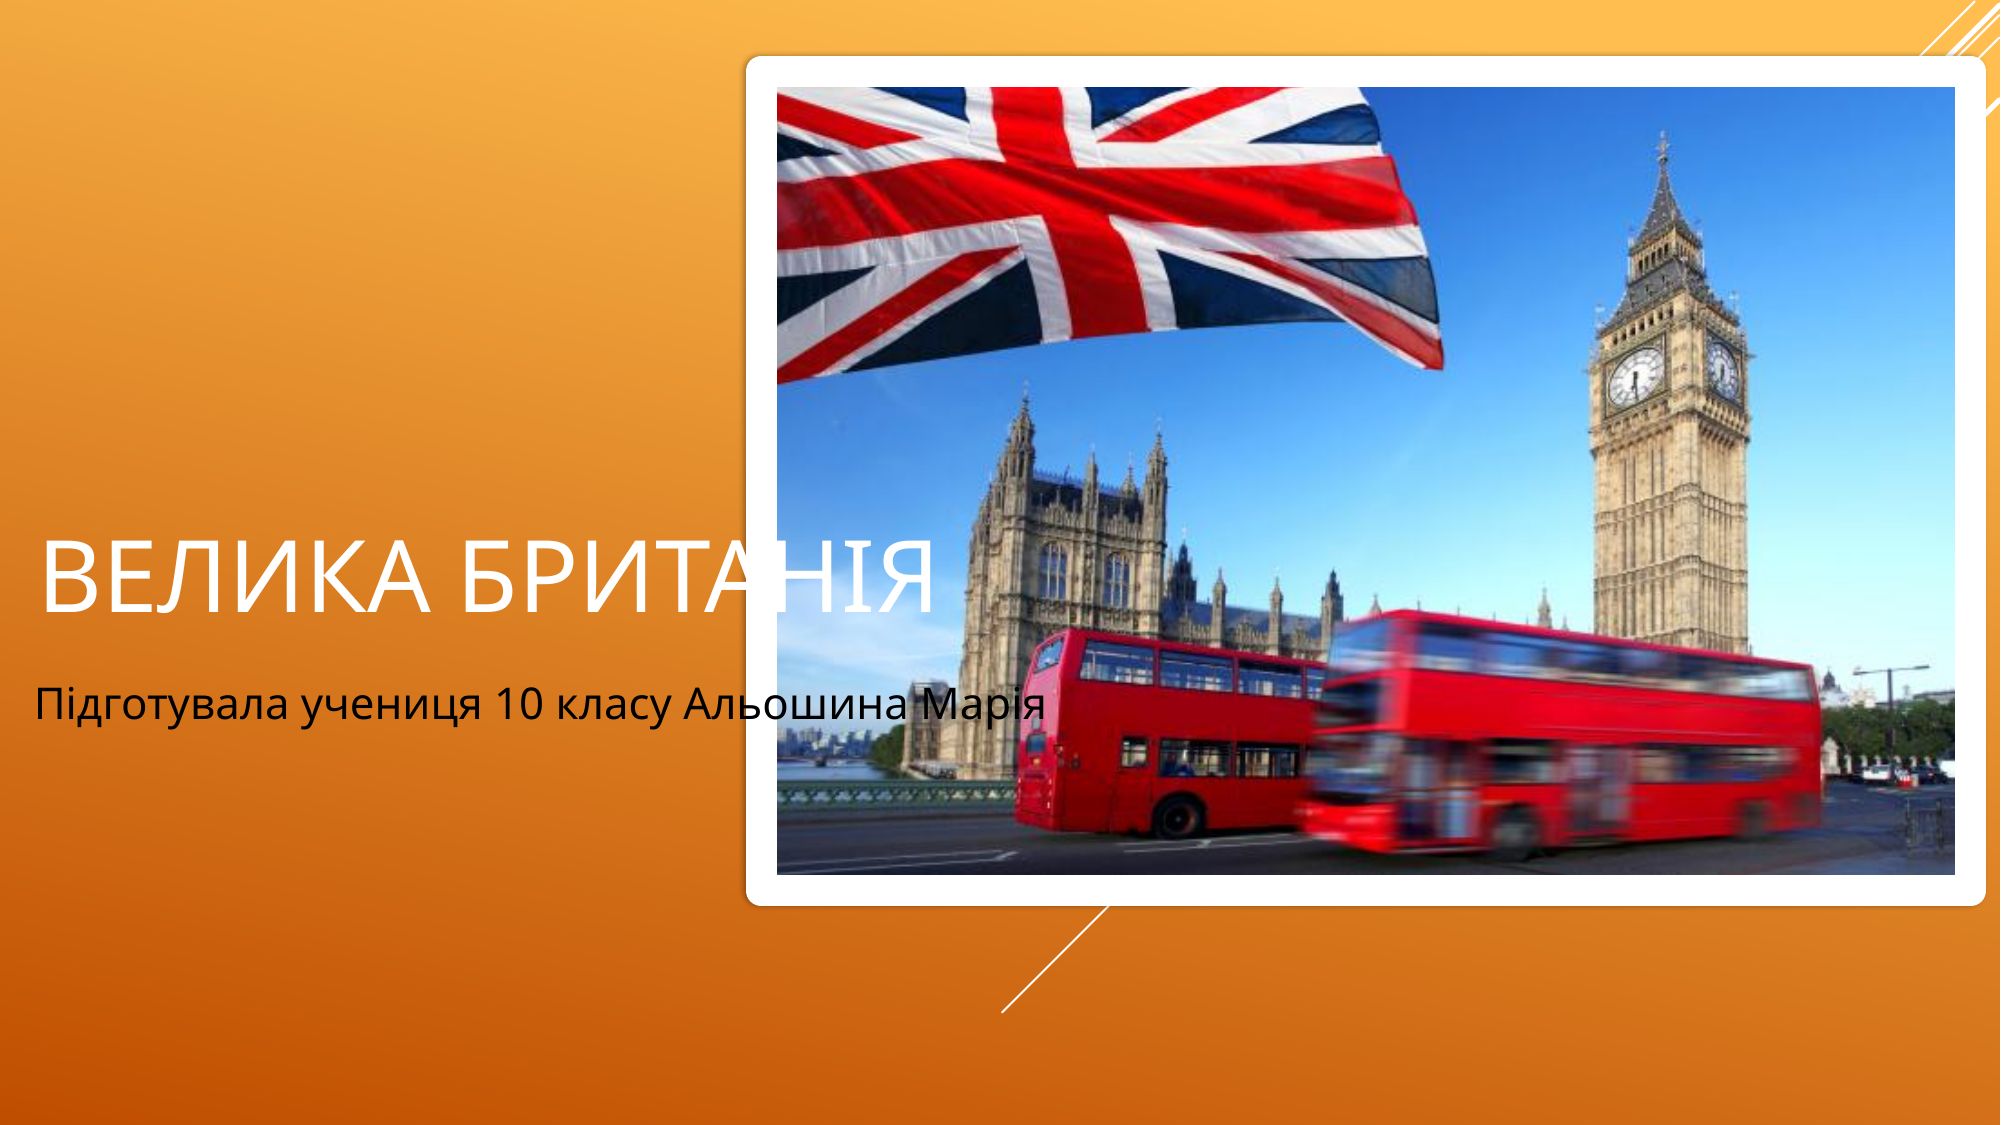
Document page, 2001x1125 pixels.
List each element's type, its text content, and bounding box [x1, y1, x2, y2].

title Велика Британія [22, 152, 776, 641]
subtitle Підготувала учениця 10 класу Альошина Марія [18, 668, 1069, 988]
picture [776, 86, 1956, 876]
